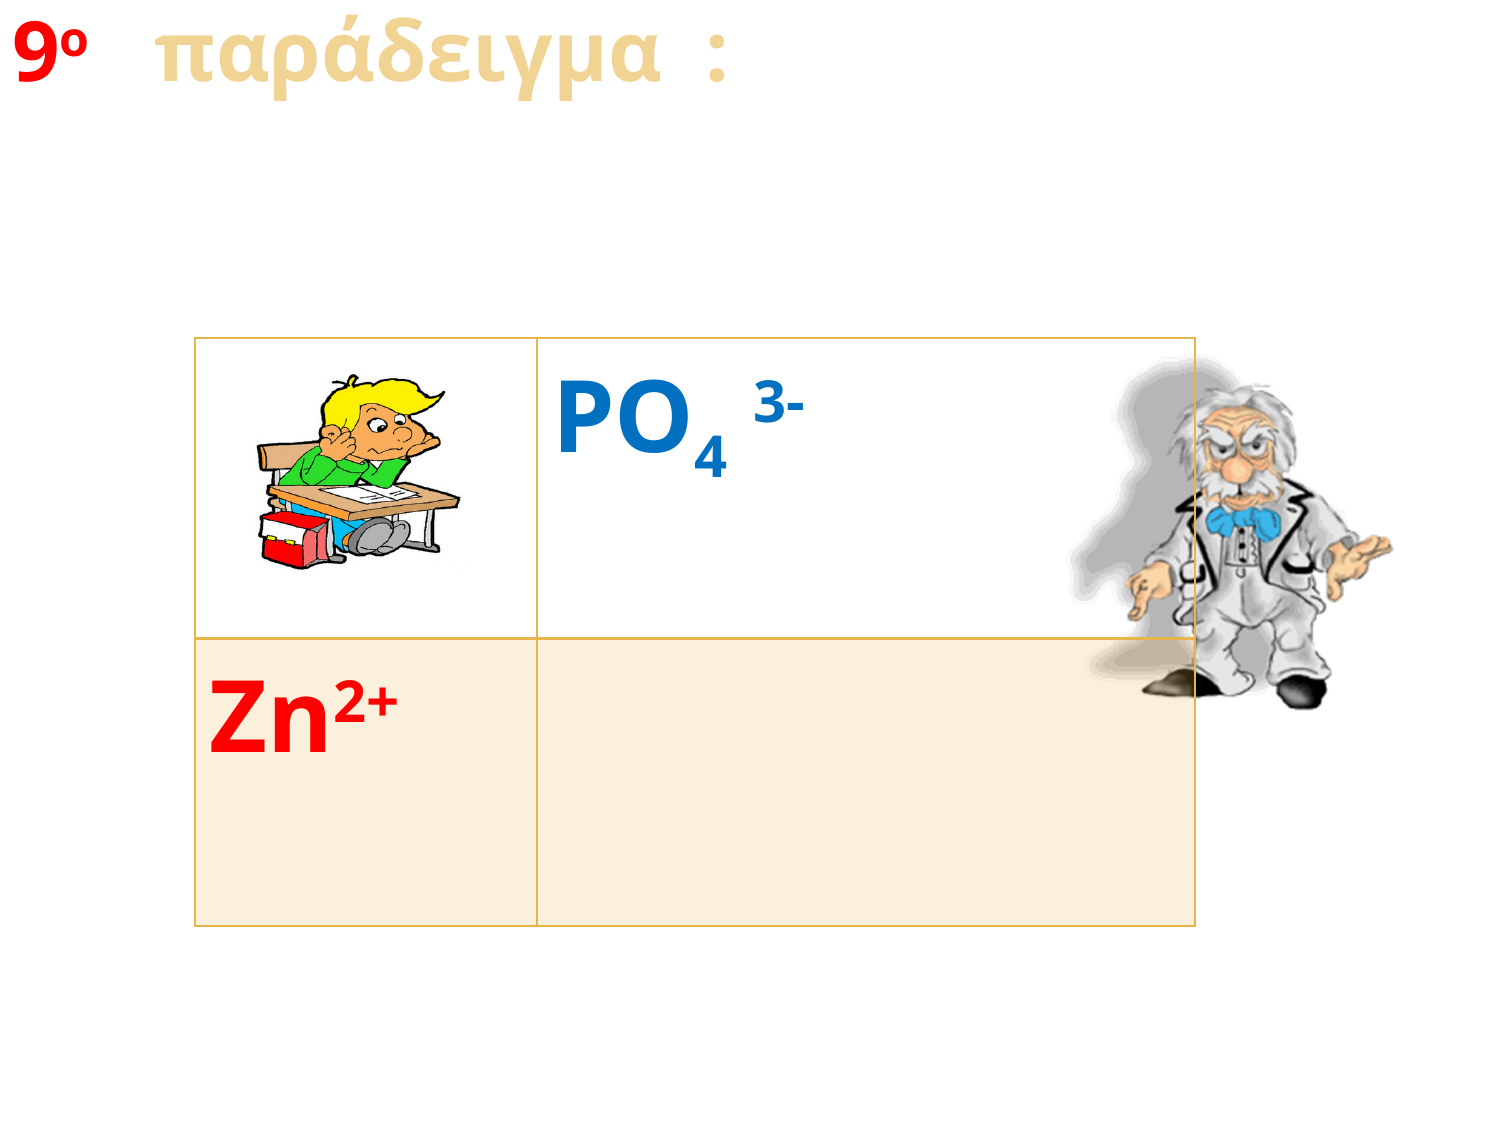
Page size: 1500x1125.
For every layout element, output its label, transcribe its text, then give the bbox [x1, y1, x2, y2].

text_box 9ο παράδειγμα : [0, 0, 1309, 106]
table_cell Zn2+ [196, 640, 536, 925]
picture [234, 373, 480, 575]
picture [1045, 353, 1400, 713]
table_cell [538, 640, 1194, 925]
table_header [196, 339, 536, 637]
table_header PO4 3- [538, 339, 1194, 637]
